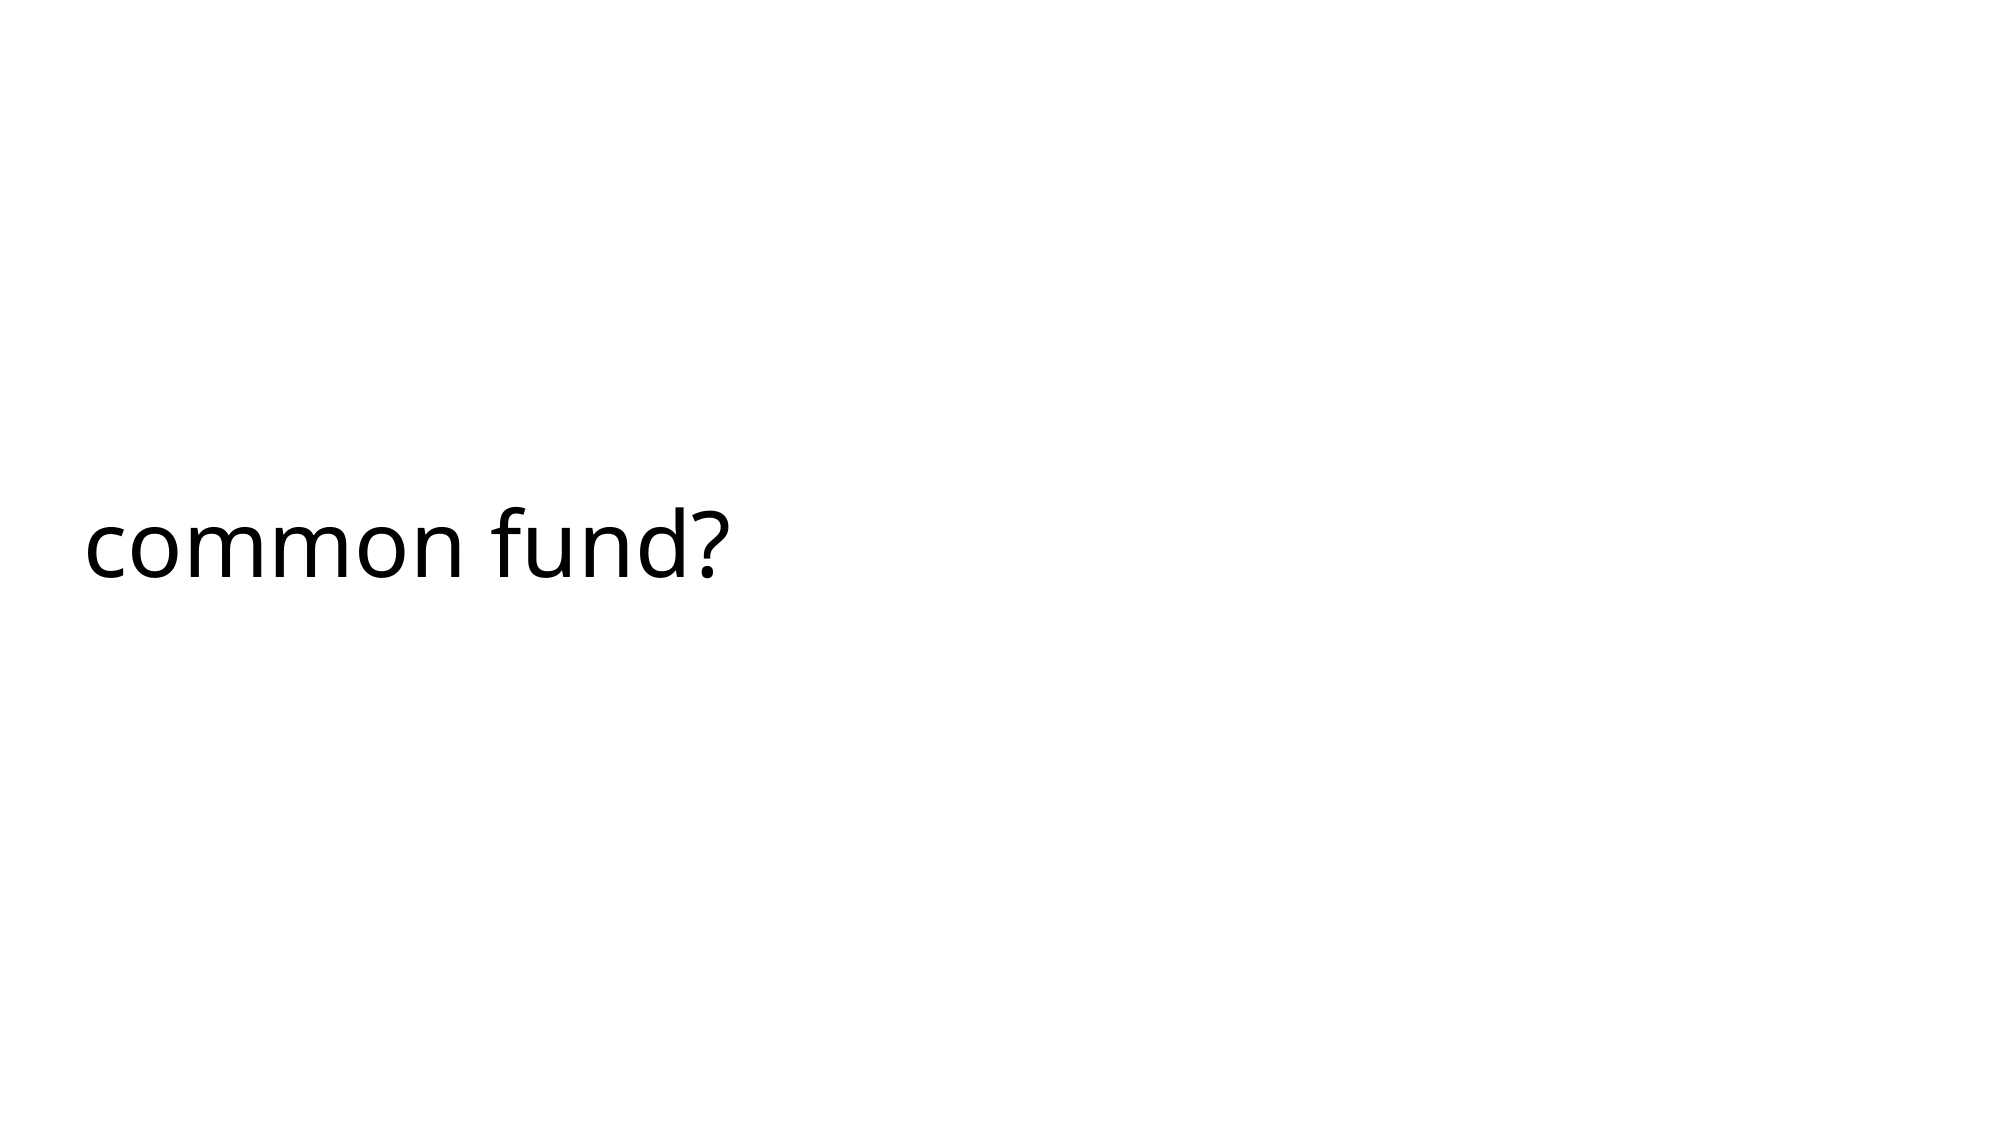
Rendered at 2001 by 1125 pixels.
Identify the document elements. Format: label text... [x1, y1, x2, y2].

title common fund? [68, 59, 1863, 1035]
